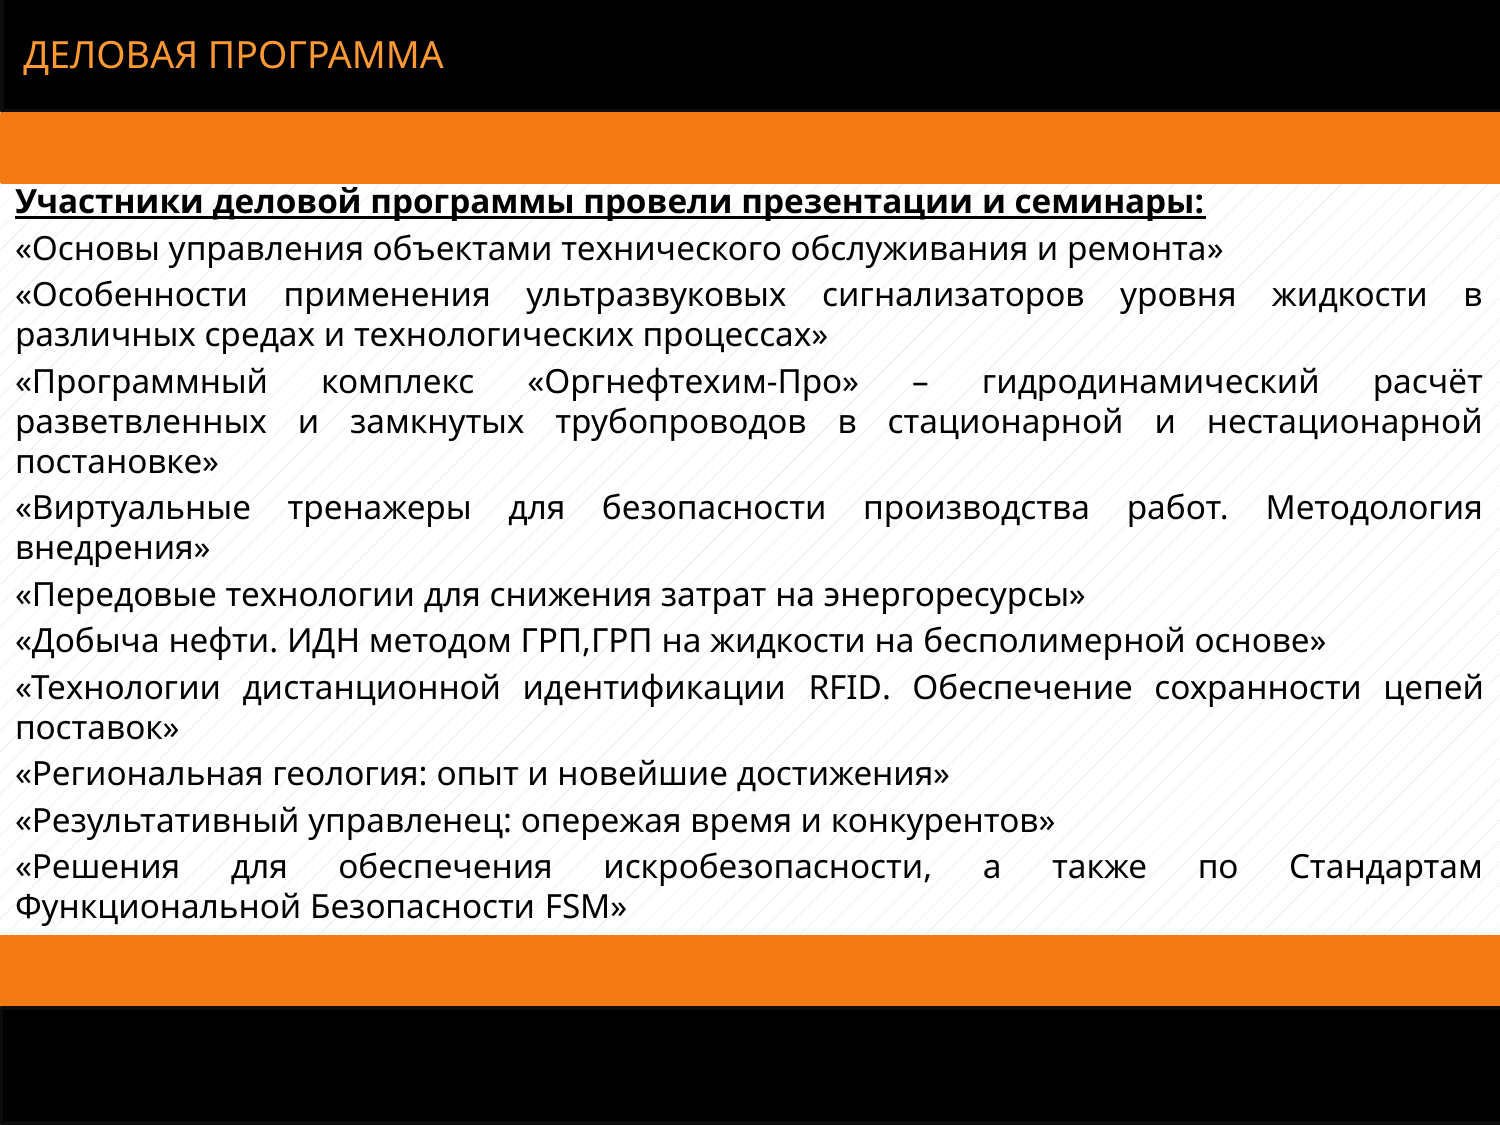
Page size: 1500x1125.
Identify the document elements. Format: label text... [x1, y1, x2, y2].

picture [0, 0, 1500, 184]
picture [0, 935, 1500, 1125]
list Участники деловой программы провели презентации и семинары: «Основы управления объектами технического обслуживания и ремонта» «Особенности применения ультразвуковых сигнализаторов уровня жидкости в различных средах и технологических процессах» «Программный комплекс «Оргнефтехим-Про» – гидродинамический расчёт разветвленных и замкнутых трубопроводов в стационарной и нестационарной постановке» «Виртуальные тренажеры для безопасности производства работ. Методология внедрения» «Передовые технологии для снижения затрат на энергоресурсы» «Добыча нефти. ИДН методом ГРП,ГРП на жидкости на бесполимерной основе» «Технологии дистанционной идентификации RFID. Обеспечение сохранности цепей поставок» «Региональная геология: опыт и новейшие достижения» «Результативный управленец: опережая время и конкурентов» «Решения для обеспечения искробезопасности, а также по Стандартам Функциональной Безопасности FSM» «Разработка нефтяных месторождений с трудноизвлекаемыми запасами» [0, 191, 1500, 934]
